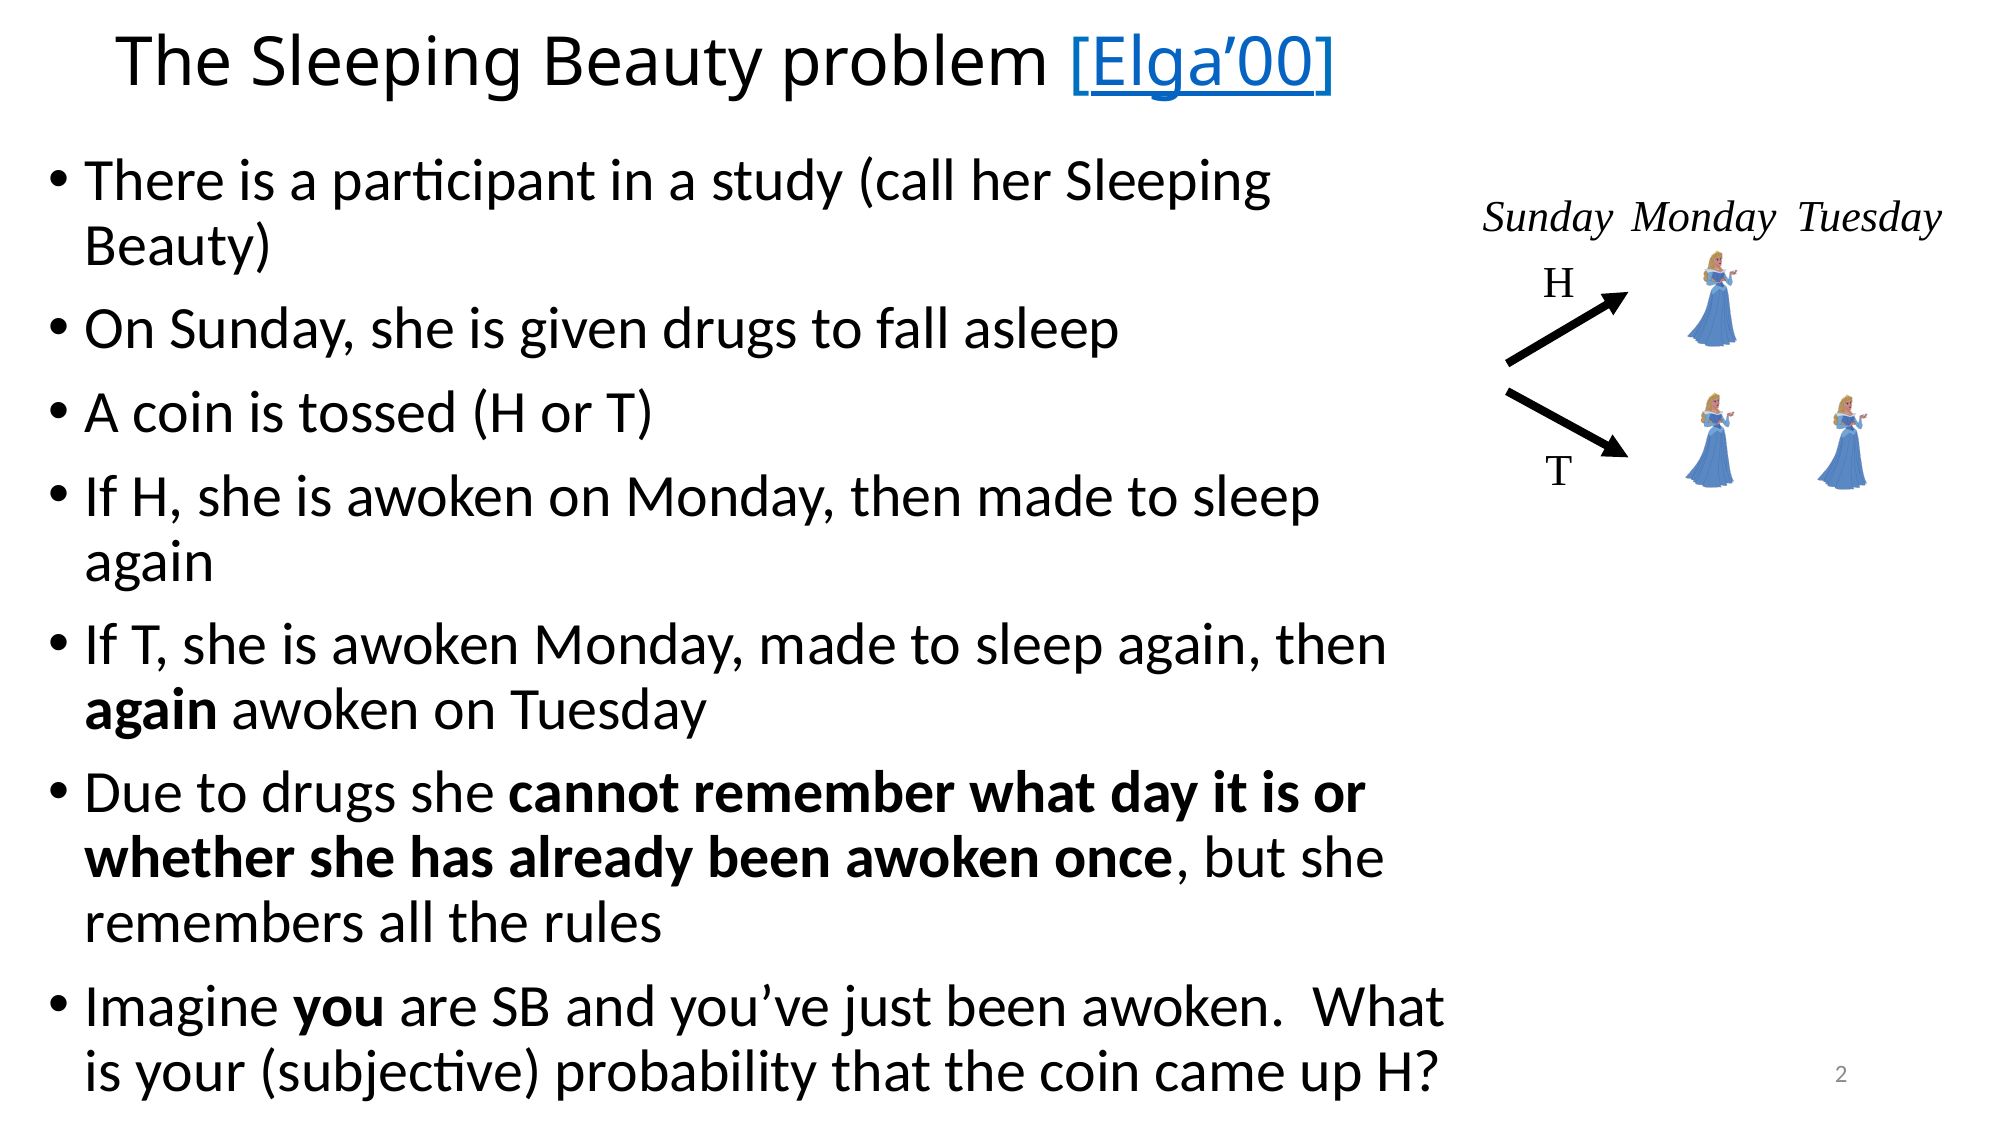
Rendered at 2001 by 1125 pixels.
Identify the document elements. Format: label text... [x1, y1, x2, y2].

list There is a participant in a study (call her Sleeping Beauty) On Sunday, she is given drugs to fall asleep A coin is tossed (H or T) If H, she is awoken on Monday, then made to sleep again If T, she is awoken Monday, made to sleep again, then again awoken on Tuesday Due to drugs she cannot remember what day it is or whether she has already been awoken once, but she remembers all the rules Imagine you are SB and you’ve just been awoken. What is your (subjective) probability that the coin came up H? [33, 141, 1467, 1125]
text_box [1507, 391, 1629, 458]
slide_number 2 [1412, 1042, 1863, 1103]
text_box T [1530, 458, 1588, 502]
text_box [1507, 291, 1629, 364]
picture [1813, 391, 1872, 493]
title The Sleeping Beauty problem [Elga’00] [100, 11, 1830, 111]
text_box Tuesday [1781, 170, 1958, 248]
text_box Sunday [1467, 170, 1616, 248]
picture [1683, 247, 1742, 350]
picture [1681, 389, 1740, 491]
text_box H [1528, 248, 1590, 291]
text_box Monday [1616, 170, 1781, 248]
